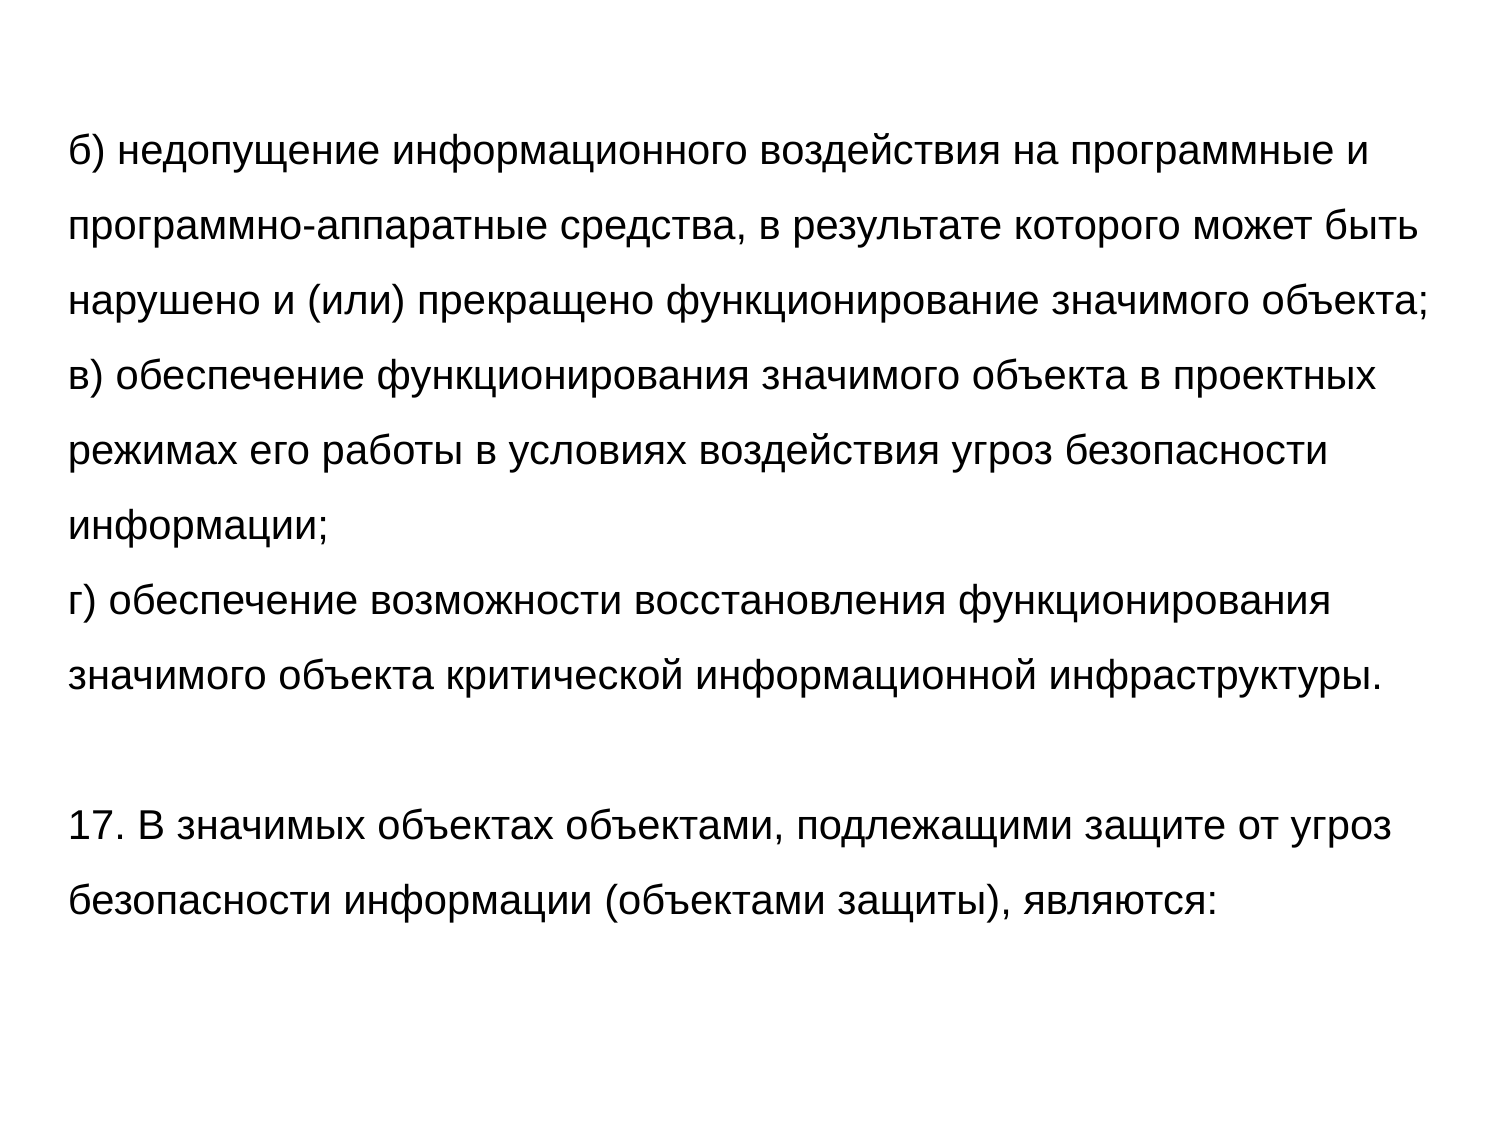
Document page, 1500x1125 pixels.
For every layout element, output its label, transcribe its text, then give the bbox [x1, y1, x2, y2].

text_box б) недопущение информационного воздействия на программные и программно-аппаратные средства, в результате которого может быть нарушено и (или) прекращено функционирование значимого объекта; в) обеспечение функционирования значимого объекта в проектных режимах его работы в условиях воздействия угроз безопасности информации; г) обеспечение возможности восстановления функционирования значимого объекта критической информационной инфраструктуры. 17. В значимых объектах объектами, подлежащими защите от угроз безопасности информации (объектами защиты), являются: [53, 90, 1477, 930]
